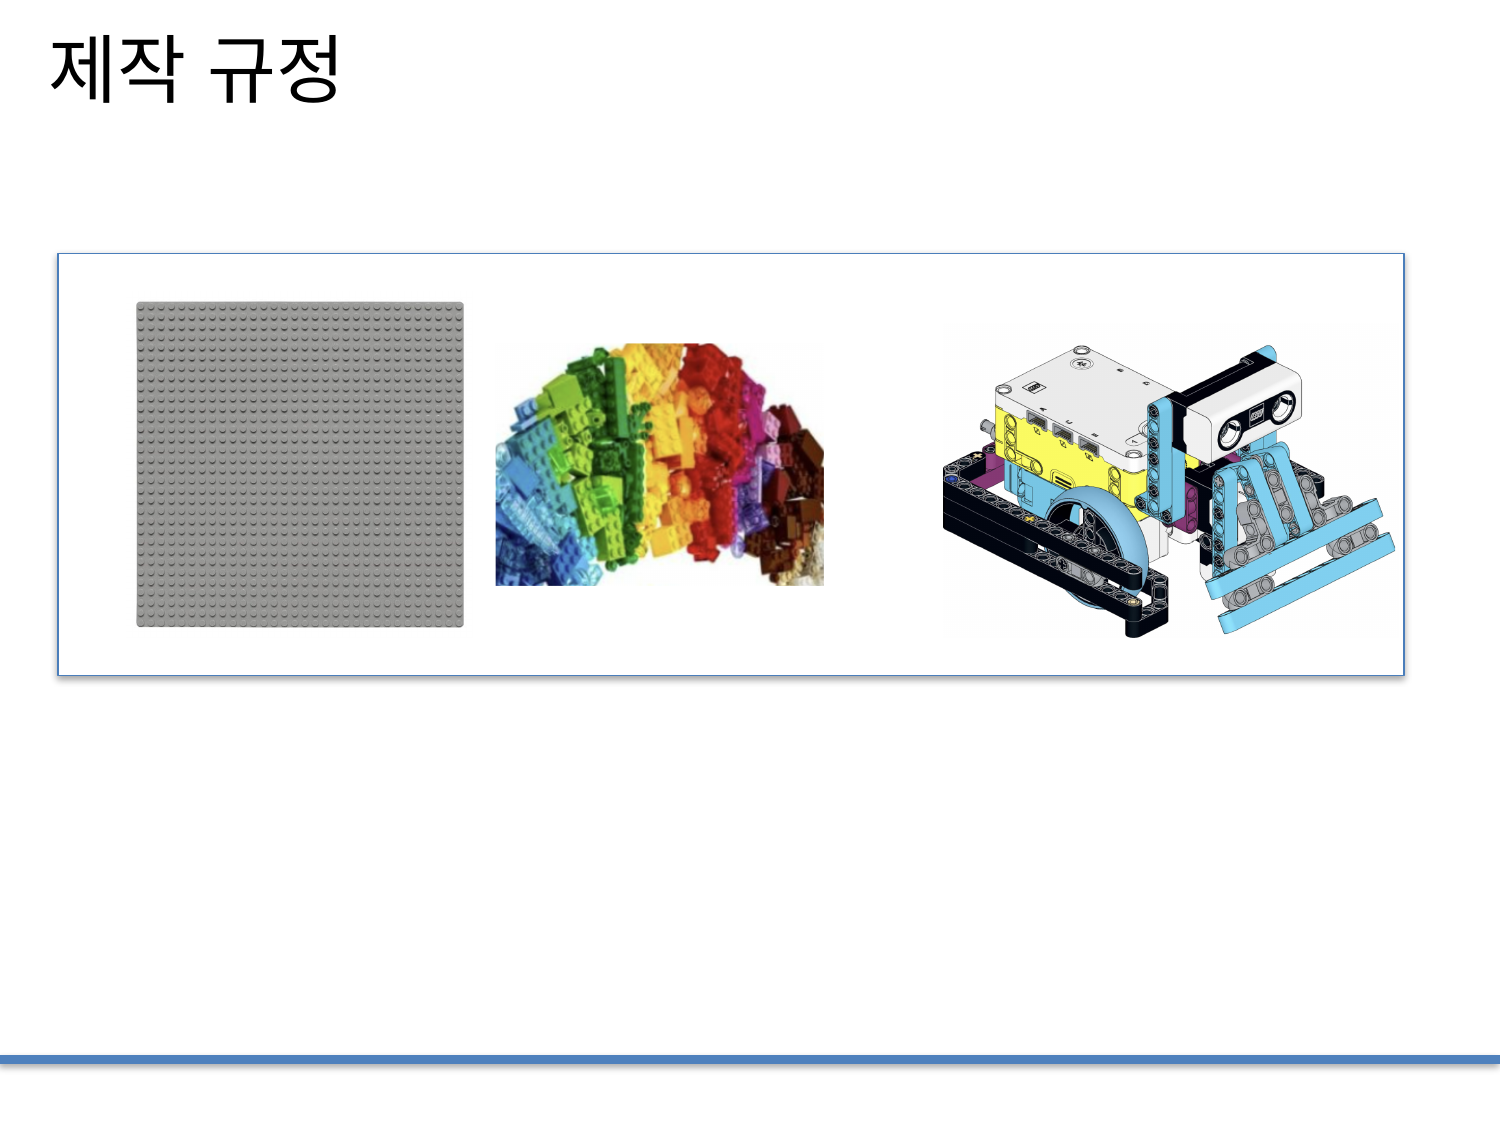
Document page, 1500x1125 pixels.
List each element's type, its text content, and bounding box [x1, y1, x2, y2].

text_box 제작 규정 [33, 15, 382, 120]
text_box [57, 253, 1405, 676]
picture [942, 323, 1399, 638]
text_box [126, 291, 824, 638]
